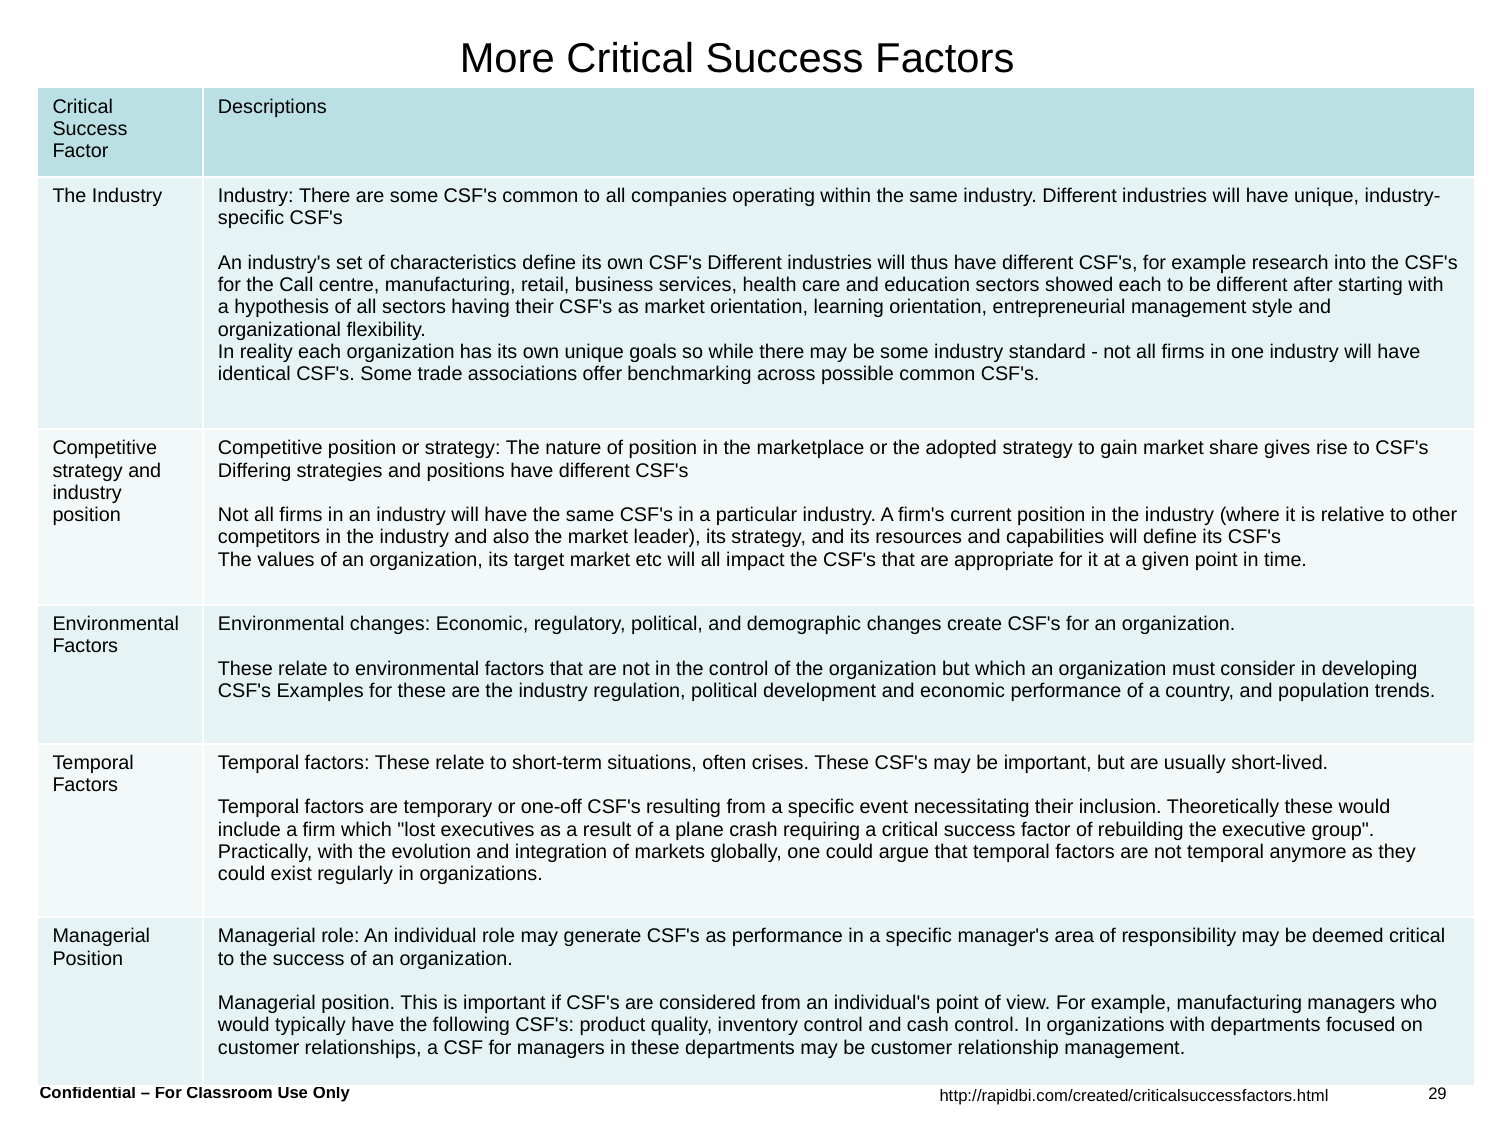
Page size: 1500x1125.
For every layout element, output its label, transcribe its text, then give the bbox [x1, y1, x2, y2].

table_cell Temporal Factors [38, 745, 202, 916]
table_header Descriptions [204, 88, 1474, 176]
table_cell Managerial role: An individual role may generate CSF's as performance in a specific manager's area of responsibility may be deemed critical to the success of an organization. Managerial position. This is important if CSF's are considered from an individual's point of view. For example, manufacturing managers who would typically have the following CSF's: product quality, inventory control and cash control. In organizations with departments focused on customer relationships, a CSF for managers in these departments may be customer relationship management. [204, 918, 1474, 1085]
text_box http://rapidbi.com/created/criticalsuccessfactors.html [924, 1087, 1388, 1112]
table_cell Competitive strategy and industry position [38, 430, 202, 604]
table_cell Environmental changes: Economic, regulatory, political, and demographic changes create CSF's for an organization. These relate to environmental factors that are not in the control of the organization but which an organization must consider in developing CSF's Examples for these are the industry regulation, political development and economic performance of a country, and population trends. [204, 606, 1474, 743]
table_cell Managerial Position [38, 918, 202, 1085]
table_header Critical Success Factor [38, 88, 202, 176]
table_cell Temporal factors: These relate to short-term situations, often crises. These CSF's may be important, but are usually short-lived. Temporal factors are temporary or one-off CSF's resulting from a specific event necessitating their inclusion. Theoretically these would include a firm which "lost executives as a result of a plane crash requiring a critical success factor of rebuilding the executive group". Practically, with the evolution and integration of markets globally, one could argue that temporal factors are not temporal anymore as they could exist regularly in organizations. [204, 745, 1474, 916]
table_cell Industry: There are some CSF's common to all companies operating within the same industry. Different industries will have unique, industry-specific CSF's An industry's set of characteristics define its own CSF's Different industries will thus have different CSF's, for example research into the CSF's for the Call centre, manufacturing, retail, business services, health care and education sectors showed each to be different after starting with a hypothesis of all sectors having their CSF's as market orientation, learning orientation, entrepreneurial management style and organizational flexibility. In reality each organization has its own unique goals so while there may be some industry standard - not all firms in one industry will have identical CSF's. Some trade associations offer benchmarking across possible common CSF's. [204, 178, 1474, 428]
table_cell Environmental Factors [38, 606, 202, 743]
table_cell The Industry [38, 178, 202, 428]
title More Critical Success Factors [37, 37, 1438, 76]
table_cell Competitive position or strategy: The nature of position in the marketplace or the adopted strategy to gain market share gives rise to CSF's Differing strategies and positions have different CSF's Not all firms in an industry will have the same CSF's in a particular industry. A firm's current position in the industry (where it is relative to other competitors in the industry and also the market leader), its strategy, and its resources and capabilities will define its CSF's The values of an organization, its target market etc will all impact the CSF's that are appropriate for it at a given point in time. [204, 430, 1474, 604]
slide_number 29 [1399, 1087, 1476, 1113]
